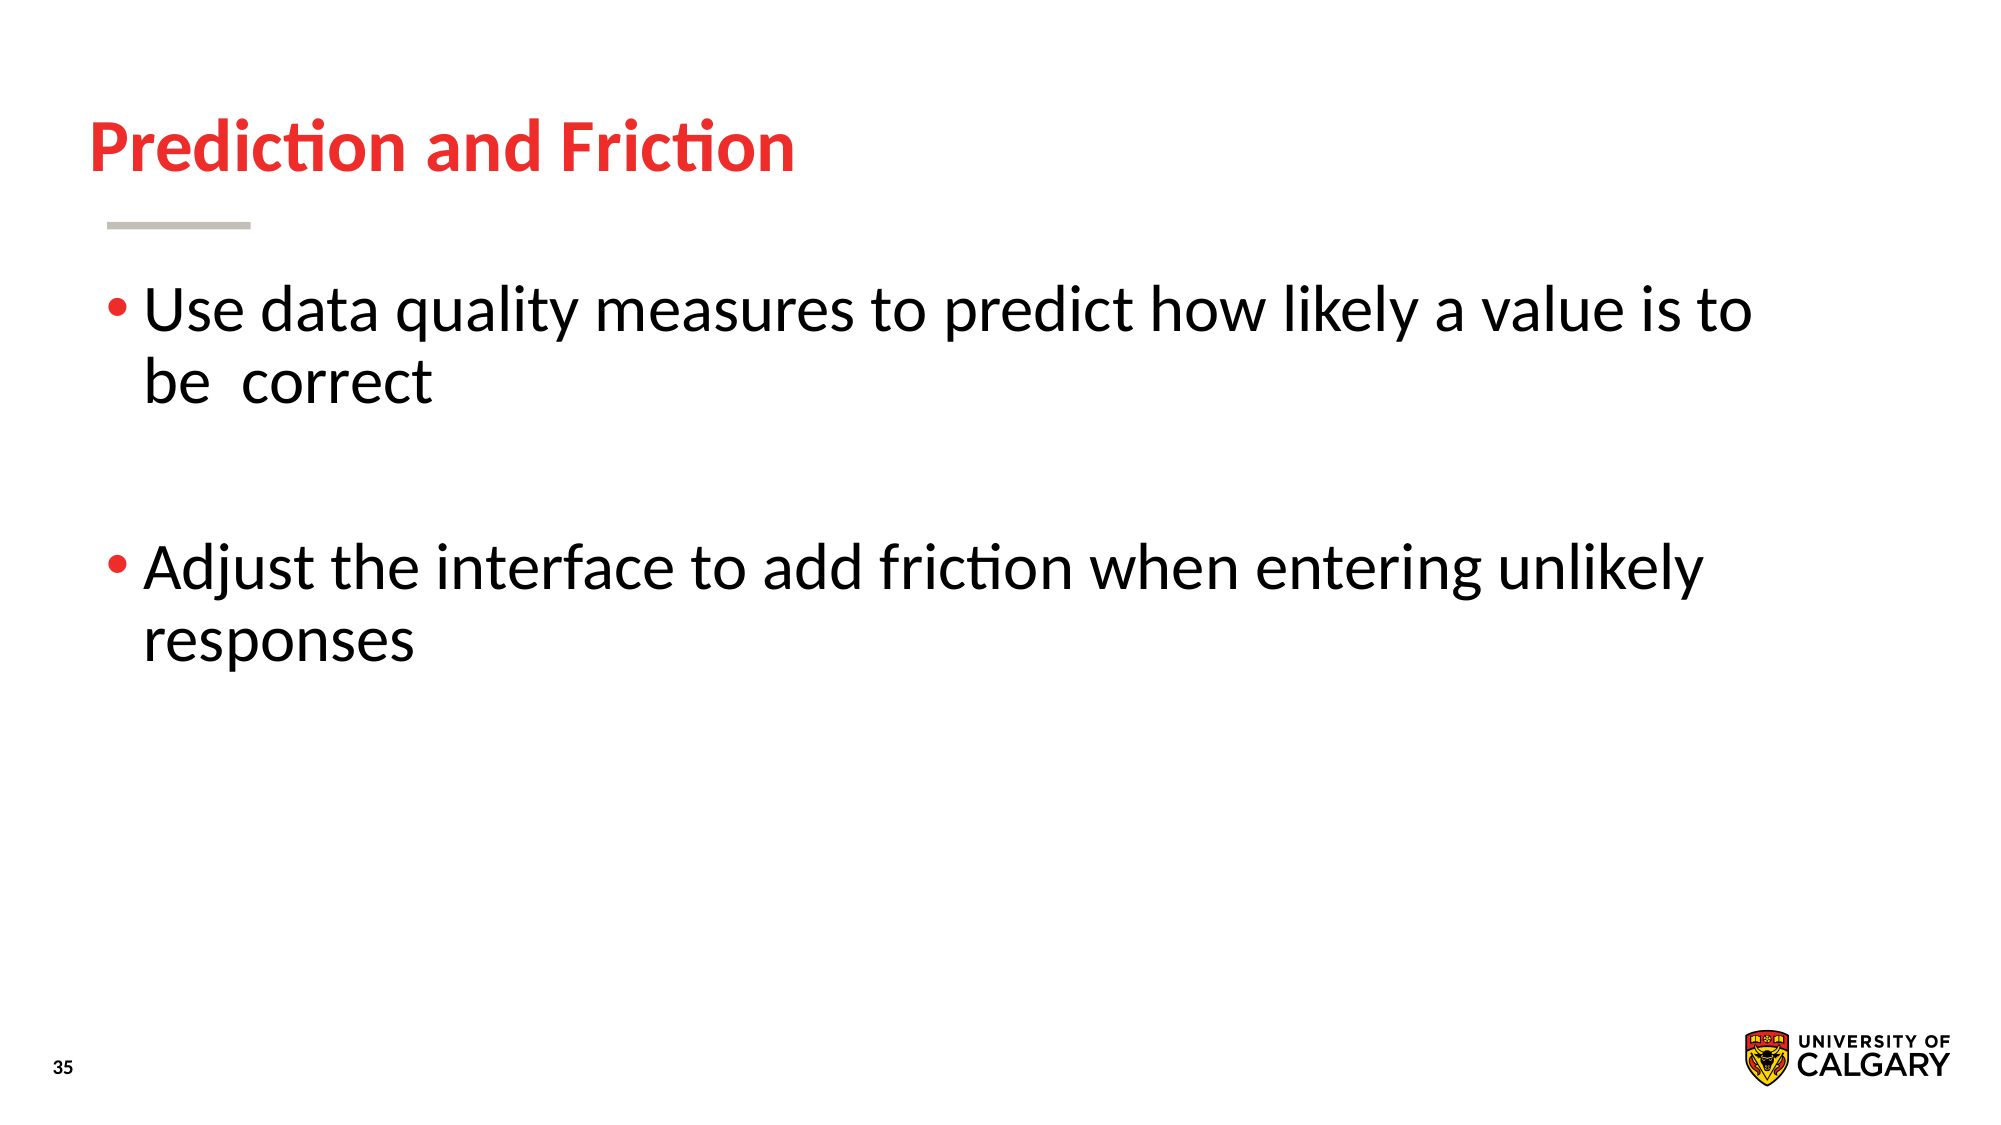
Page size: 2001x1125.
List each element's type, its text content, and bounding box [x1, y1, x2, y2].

picture [1722, 1012, 1973, 1099]
title Prediction and Friction [87, 46, 1774, 236]
list Use data quality measures to predict how likely a value is to be correct Adjust the interface to add friction when entering unlikely responses [91, 266, 1774, 981]
